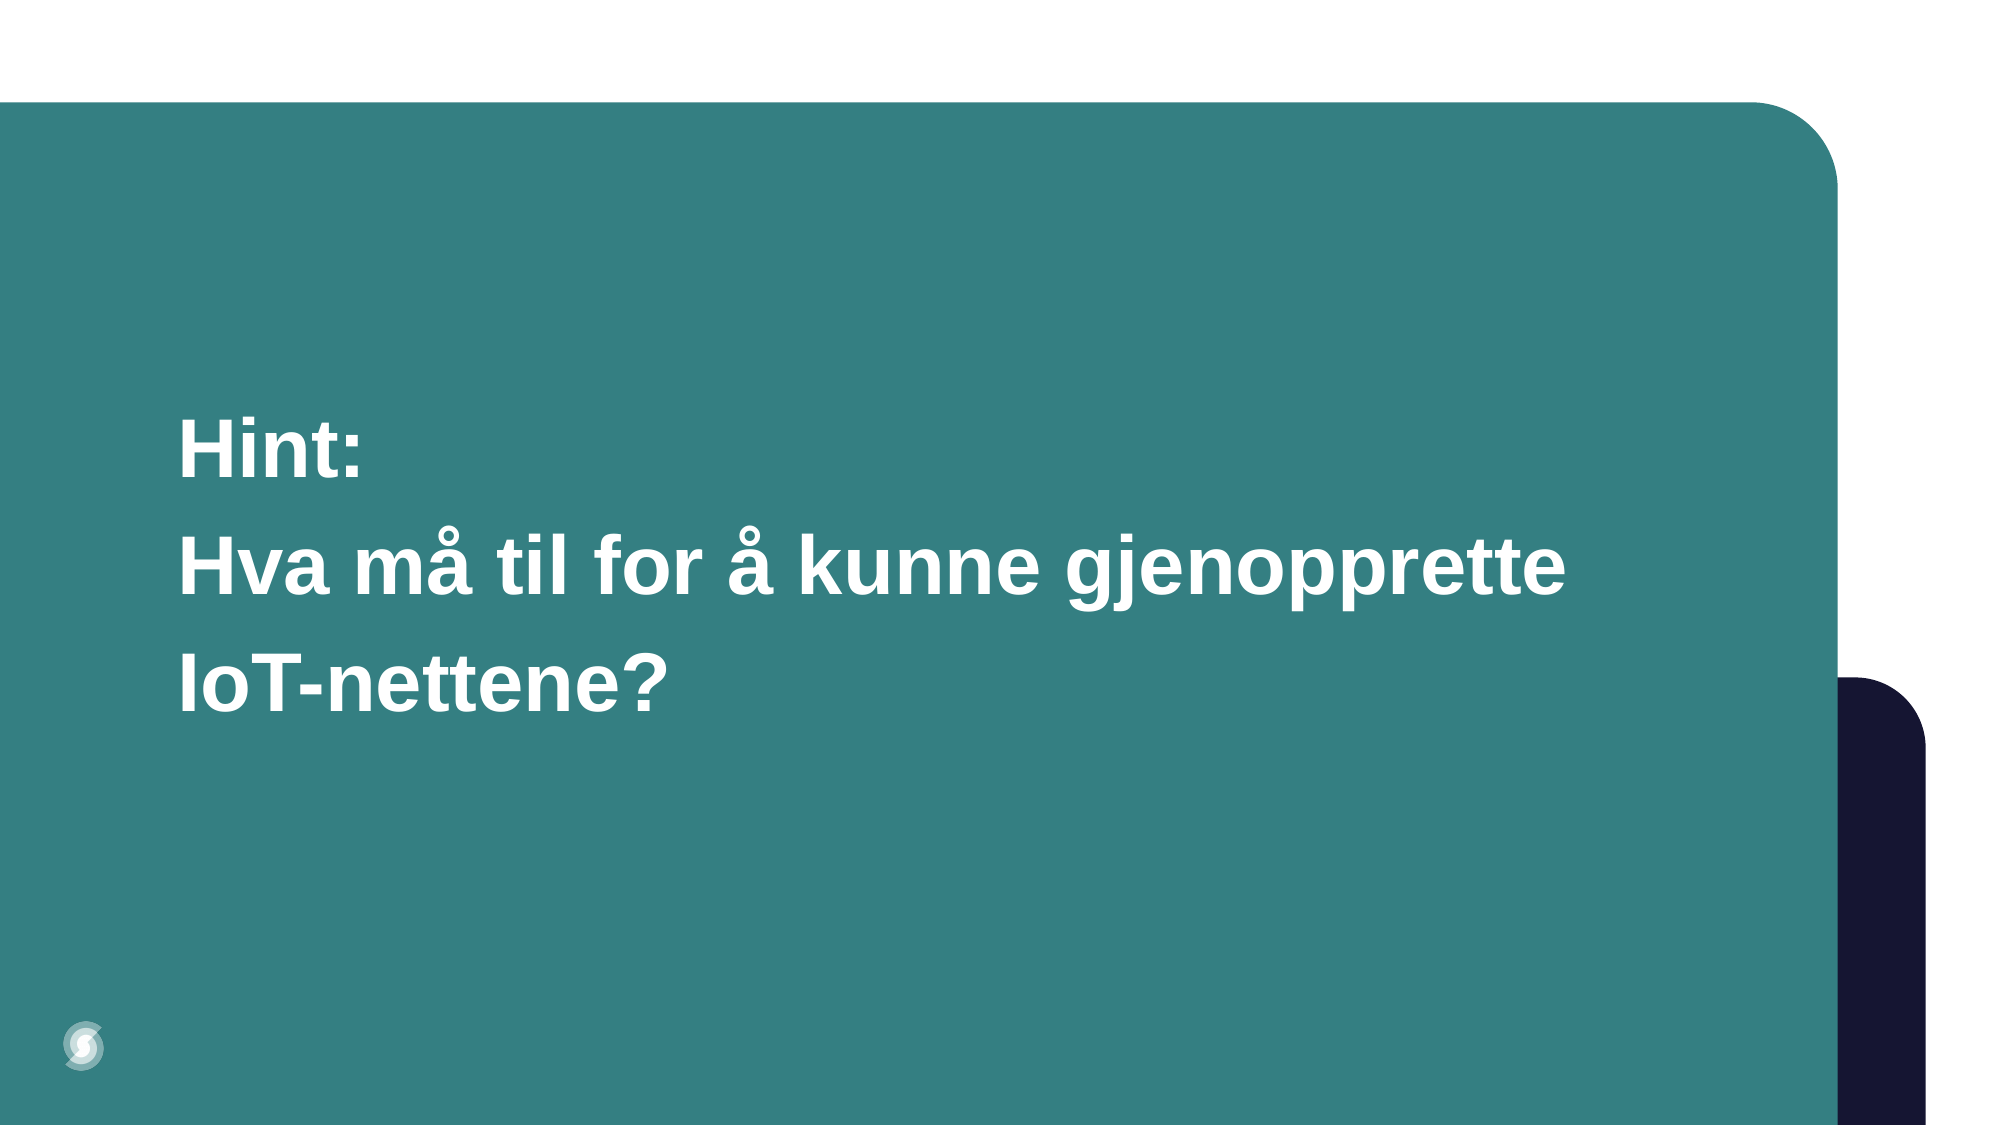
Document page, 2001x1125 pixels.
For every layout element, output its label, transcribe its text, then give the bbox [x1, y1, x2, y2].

picture [63, 1021, 104, 1071]
title Hint: Hva må til for å kunne gjenopprette IoT-nettene? [162, 173, 1684, 932]
